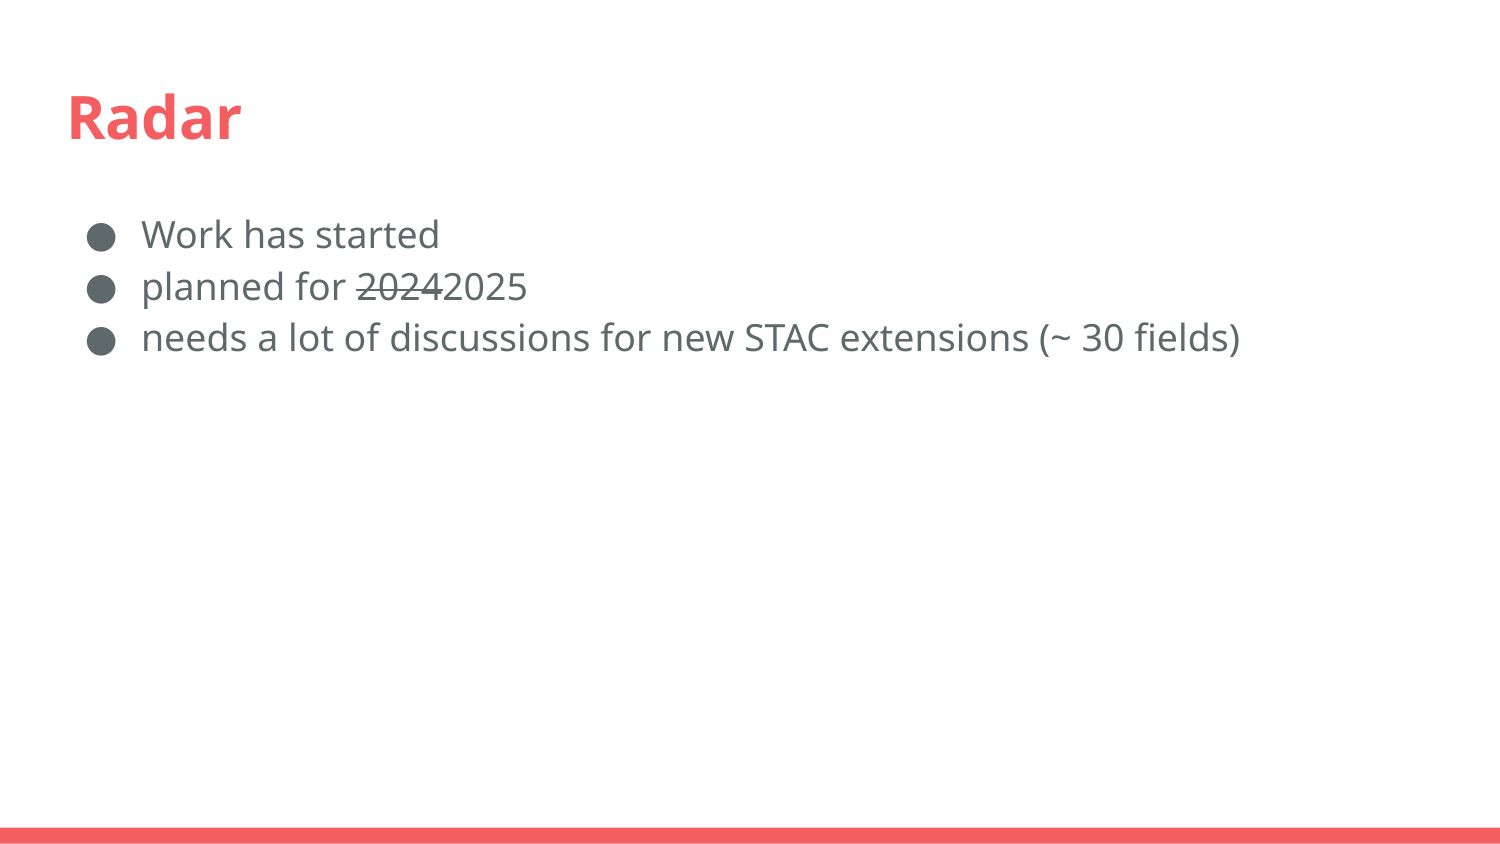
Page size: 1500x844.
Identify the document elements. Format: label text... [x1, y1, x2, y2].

title Radar [51, 64, 1449, 167]
list Work has started planned for 20242025 needs a lot of discussions for new STAC extensions (~ 30 fields) [51, 189, 1449, 750]
